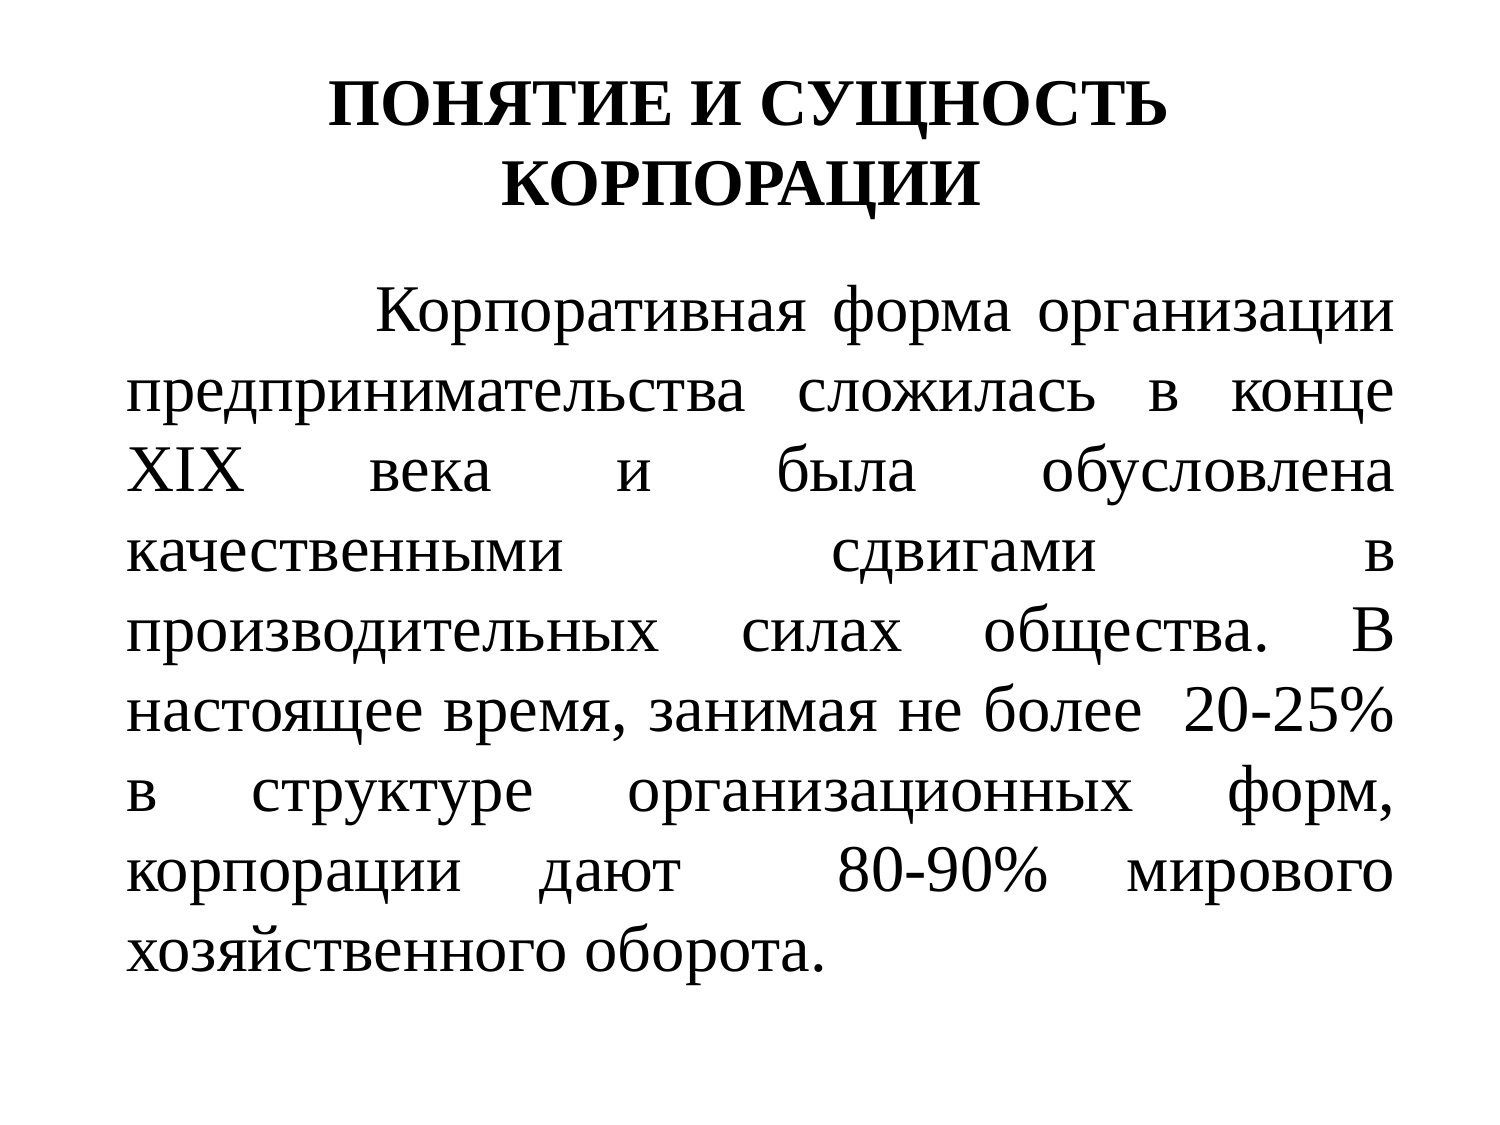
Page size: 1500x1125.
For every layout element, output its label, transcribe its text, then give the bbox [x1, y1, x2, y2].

text_box Корпоративная форма организации предпринимательства сложилась в конце ХIХ века и была обусловлена качественными сдвигами в производительных силах общества. В настоящее время, занимая не более 20-25% в структуре организационных форм, корпорации дают 80-90% мирового хозяйственного оборота. [112, 257, 1412, 993]
title ПОНЯТИЕ И СУЩНОСТЬ КОРПОРАЦИИ [75, 45, 1425, 233]
